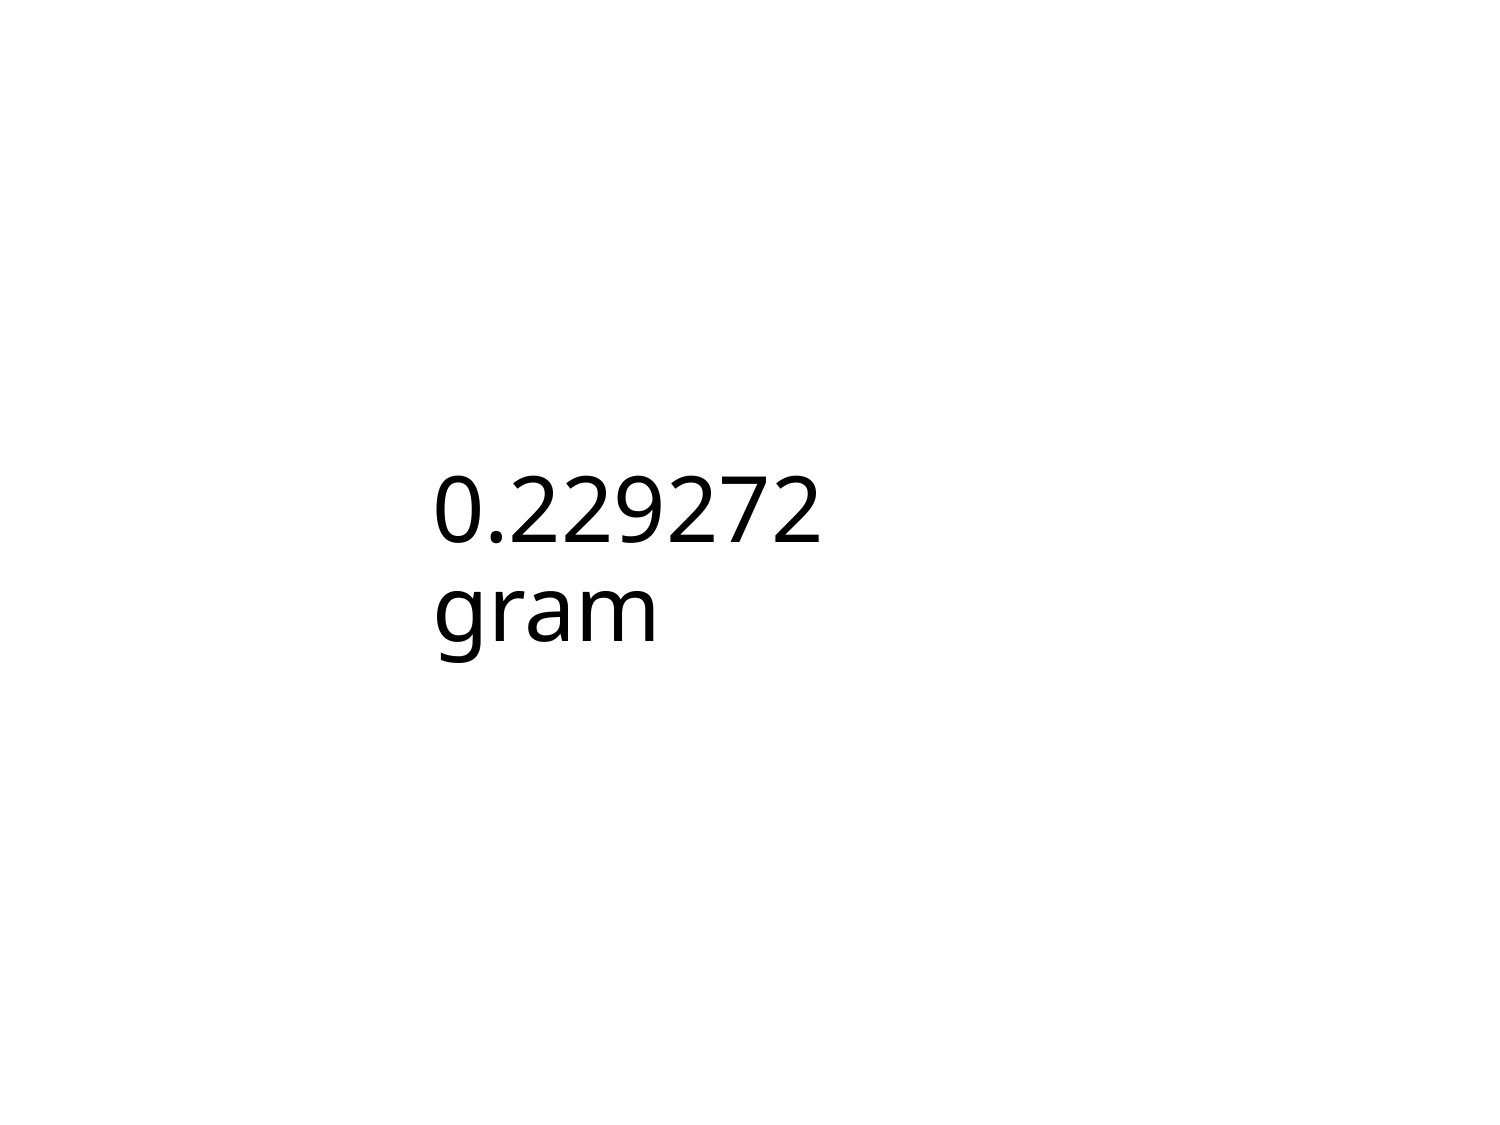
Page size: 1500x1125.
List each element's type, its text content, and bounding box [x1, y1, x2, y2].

title 0.229272 gram [417, 453, 1083, 672]
